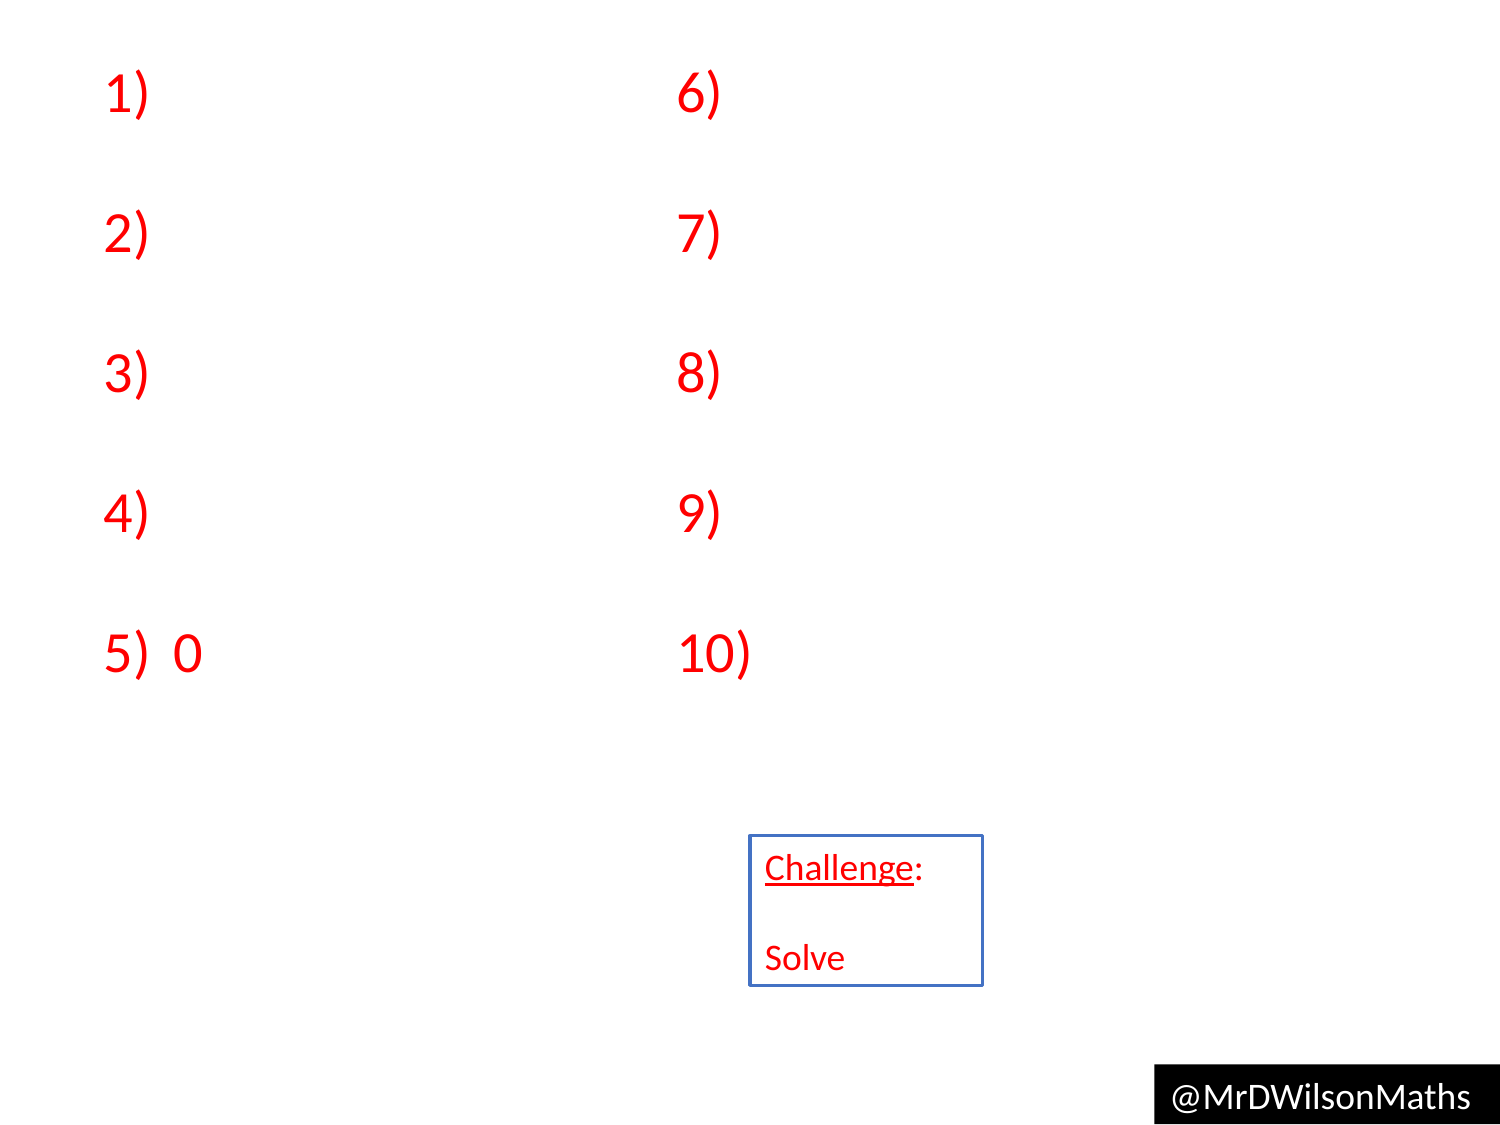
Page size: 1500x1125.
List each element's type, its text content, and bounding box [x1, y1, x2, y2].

text_box @MrDWilsonMaths [1154, 1064, 1500, 1125]
